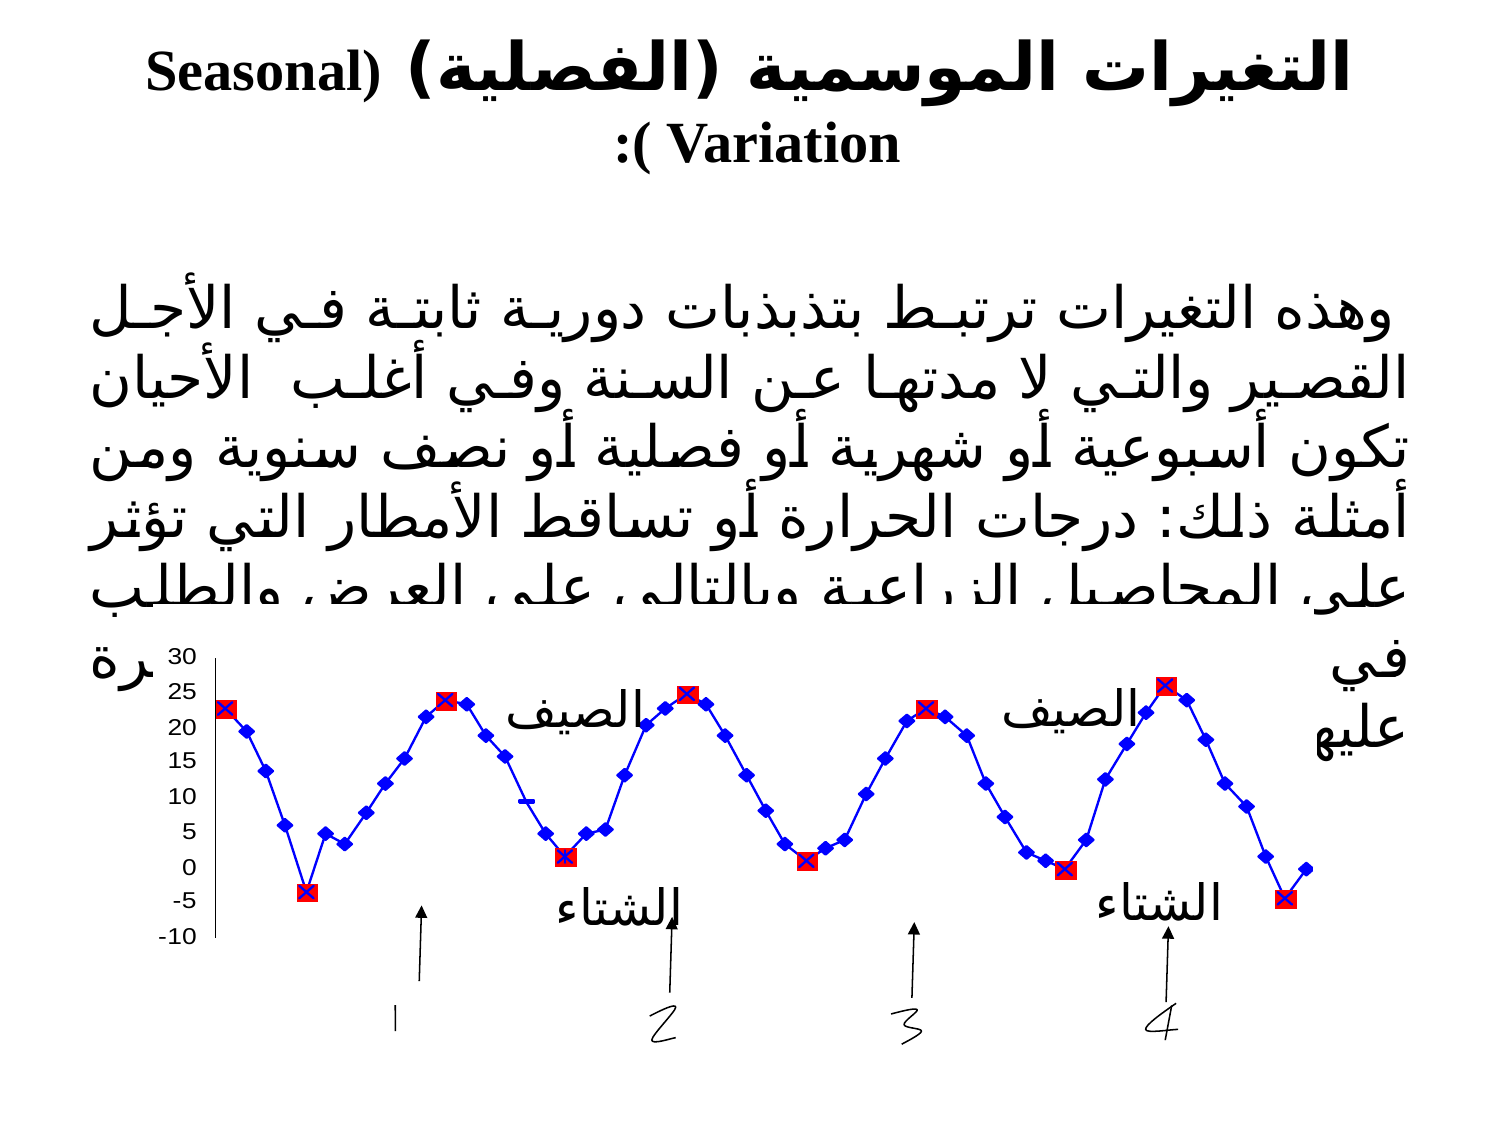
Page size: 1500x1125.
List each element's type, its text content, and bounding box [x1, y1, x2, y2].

text_box [891, 1009, 922, 1045]
text_box [1145, 1003, 1179, 1032]
list وهذه التغيرات ترتبط بتذبذبات دورية ثابتة في الأجل القصير والتي لا مدتها عن السنة وفي أغلب الأحيان تكون أسبوعية أو شهرية أو فصلية أو نصف سنوية ومن أمثلة ذلك: درجات الحرارة أو تساقط الأمطار التي تؤثر على المحاصيل الزراعية وبالتالي على العرض والطلب في الاقتصاد. وهذه التغيرات يمكن التنبؤ بها و السيطرة عليها. [75, 262, 1425, 1005]
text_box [141, 593, 1329, 970]
text_box [649, 1006, 676, 1042]
title التغيرات الموسمية (الفصلية) (Seasonal Variation ): [75, 45, 1425, 233]
